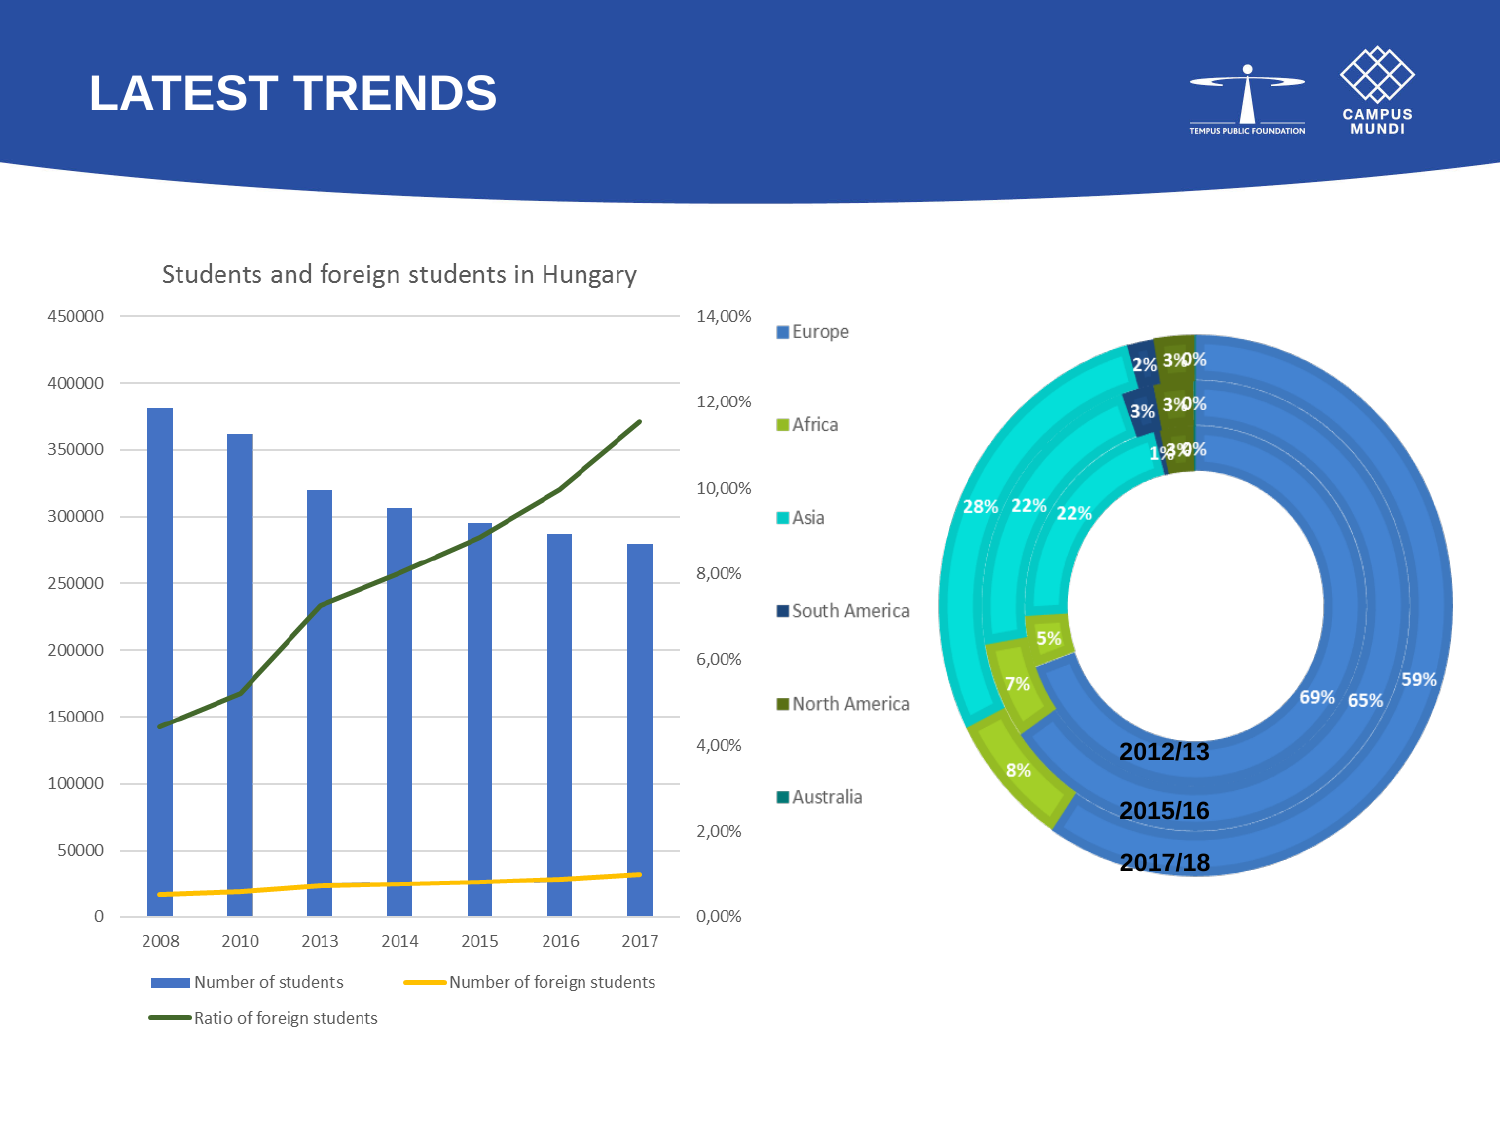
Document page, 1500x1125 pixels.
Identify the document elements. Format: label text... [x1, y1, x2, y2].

title Latest trends [73, 19, 1117, 161]
picture [0, 0, 1500, 1125]
